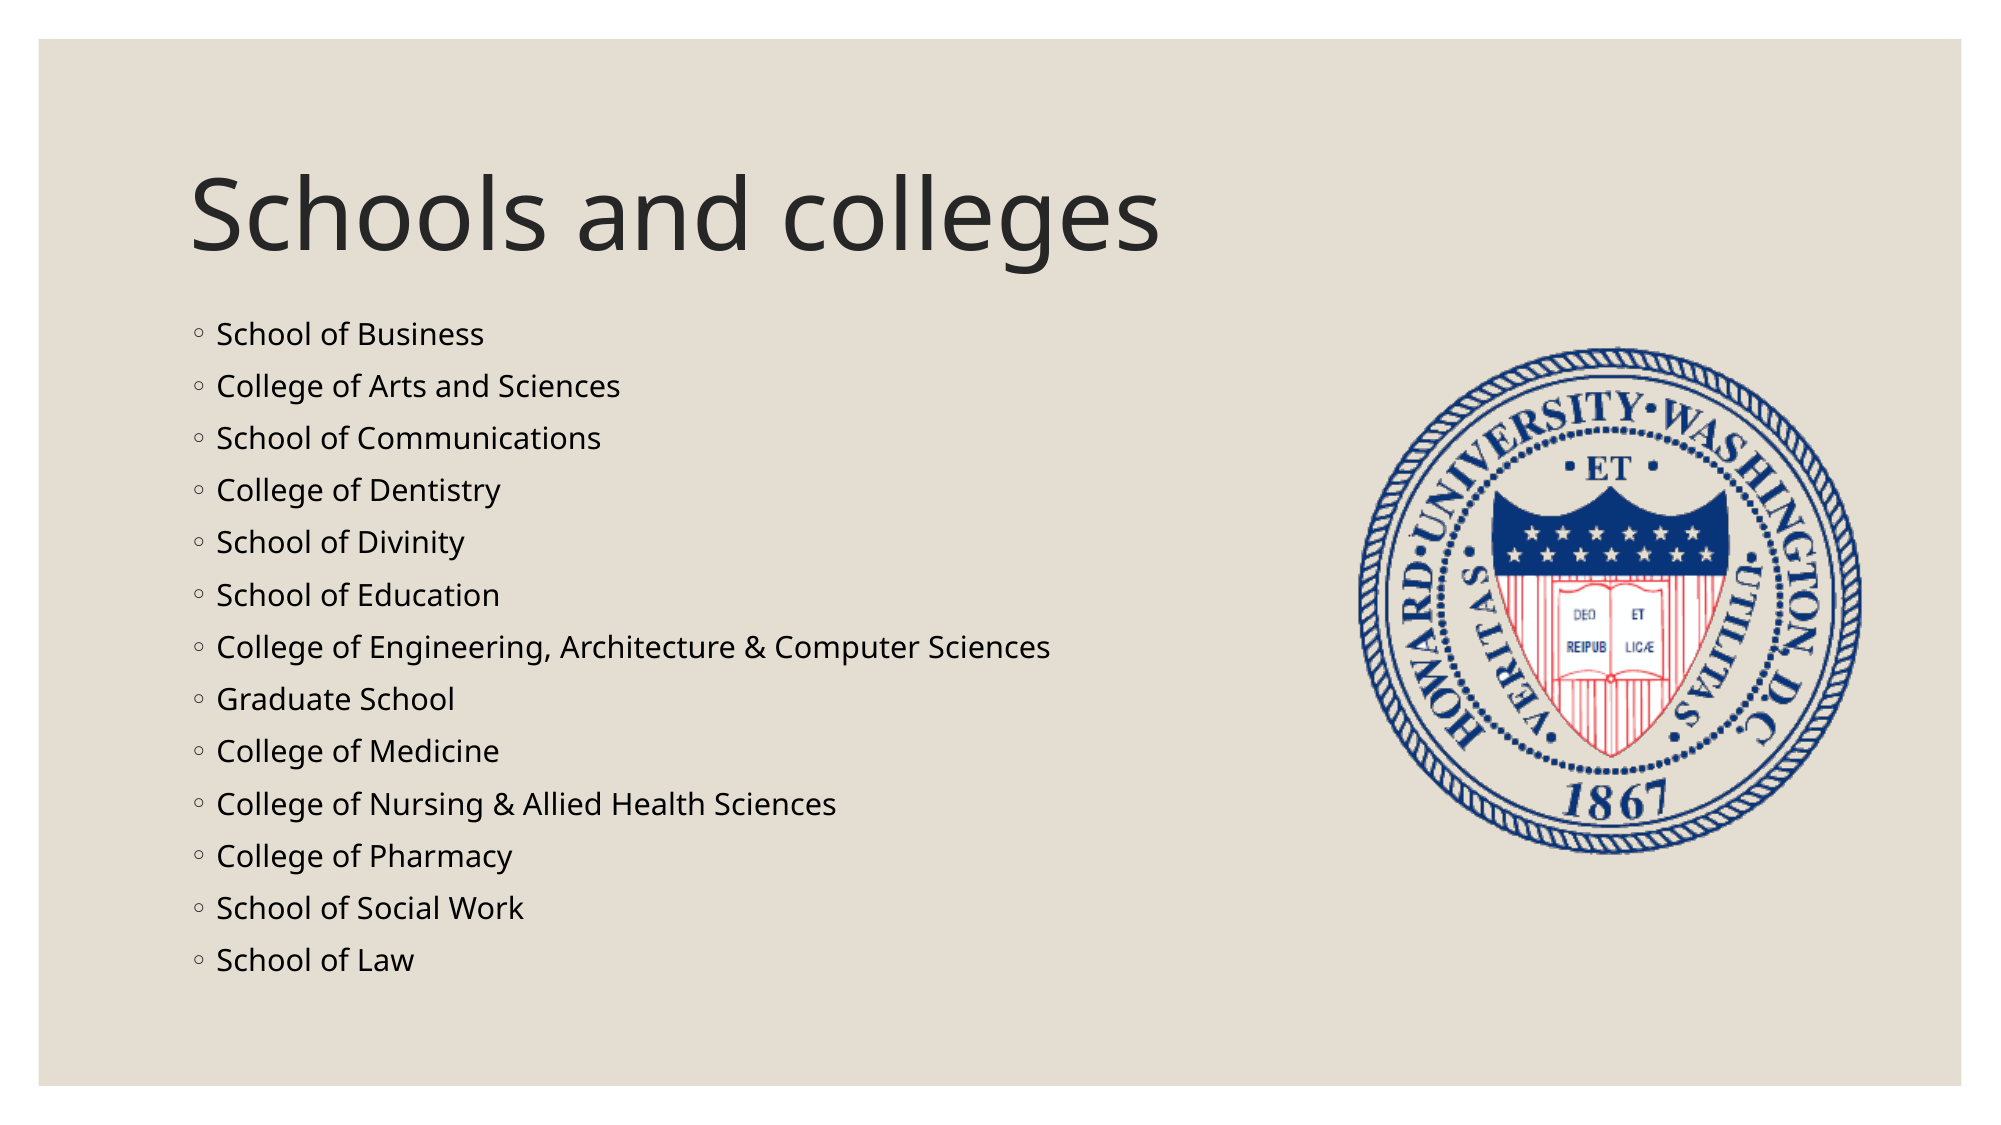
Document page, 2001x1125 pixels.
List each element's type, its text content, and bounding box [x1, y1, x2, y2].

list School of Business College of Arts and Sciences School of Communications College of Dentistry School of Divinity School of Education College of Engineering, Architecture & Computer Sciences Graduate School College of Medicine College of Nursing & Allied Health Sciences College of Pharmacy School of Social Work School of Law [174, 307, 1348, 990]
title Schools and colleges [174, 105, 1825, 331]
picture [1351, 344, 1868, 861]
